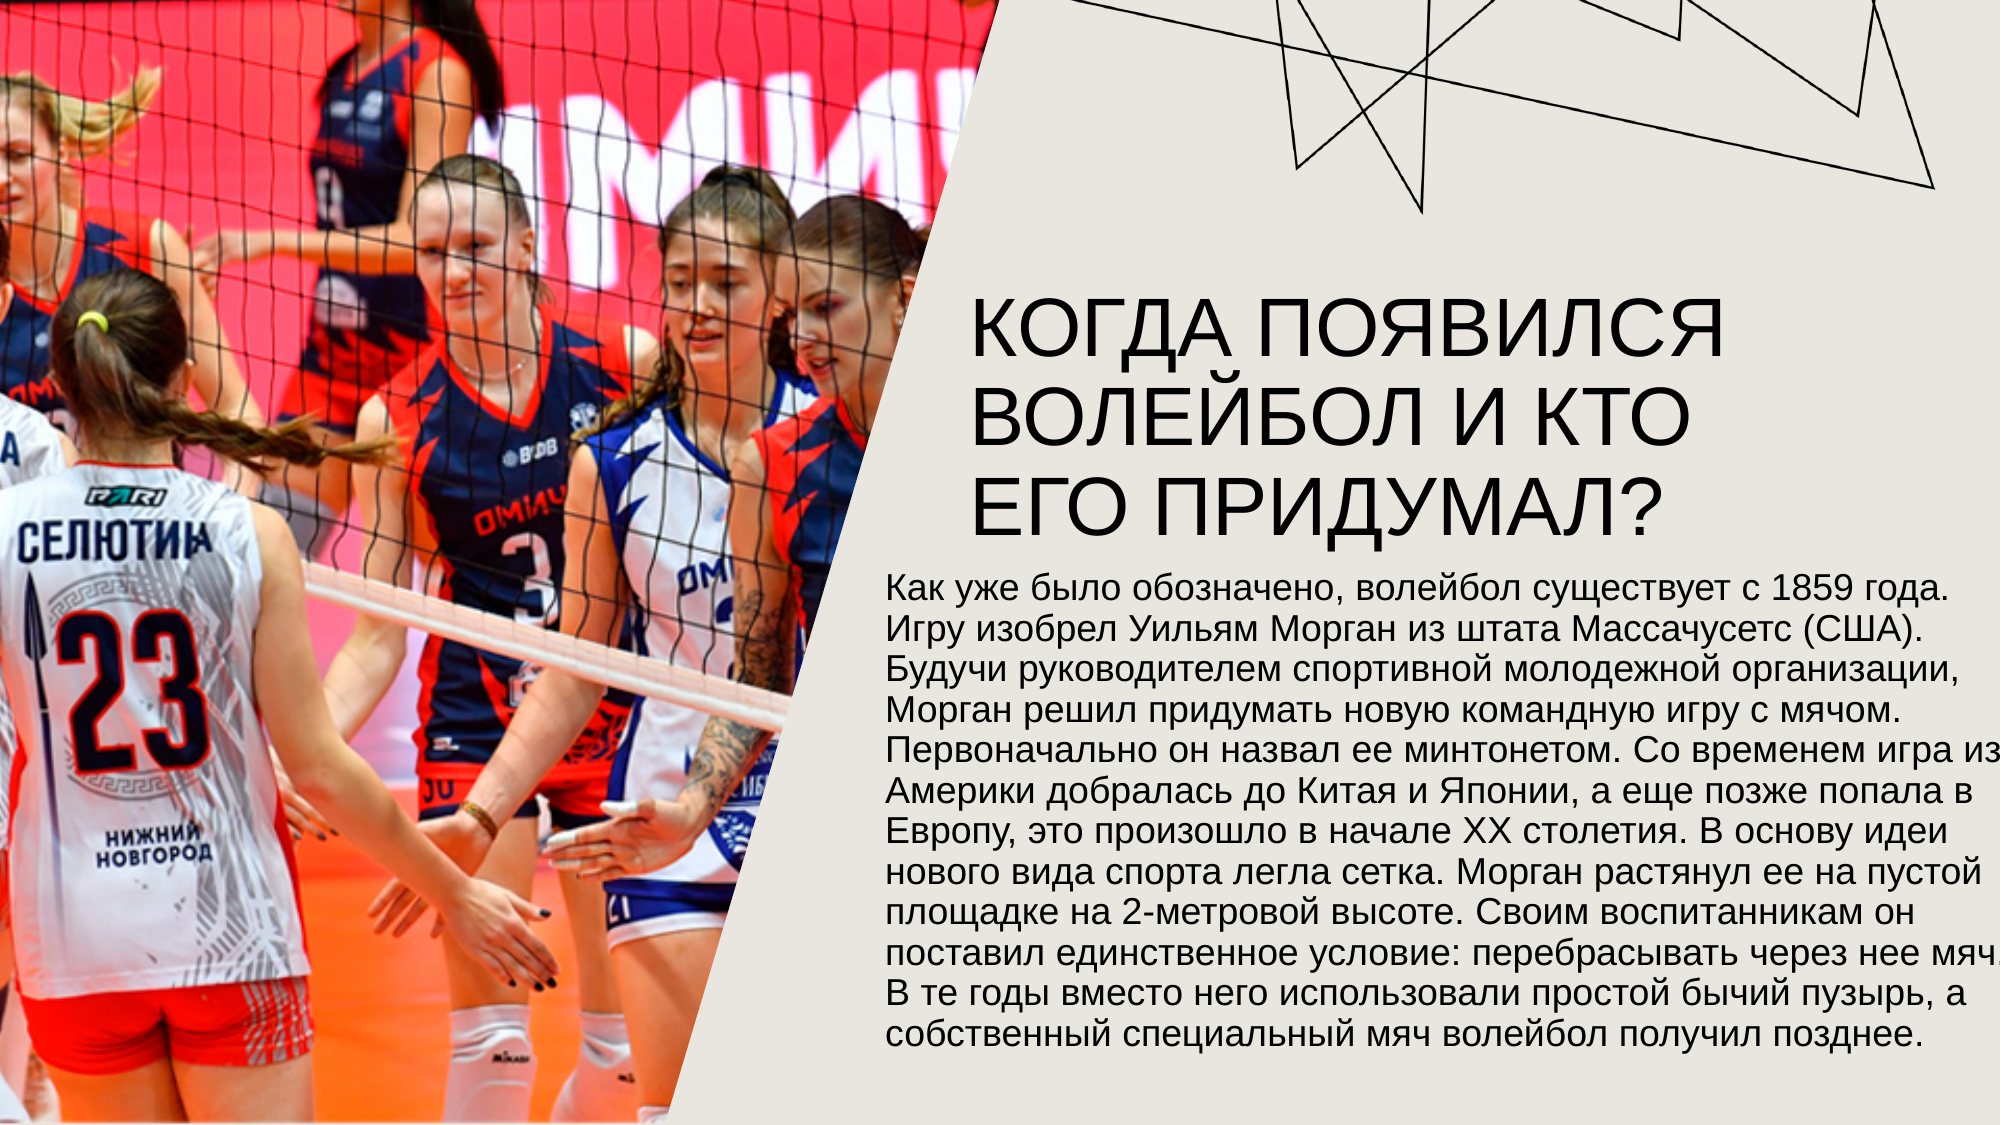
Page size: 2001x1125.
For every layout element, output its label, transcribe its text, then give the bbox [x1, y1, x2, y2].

picture [1039, 0, 2001, 216]
list Как уже было обозначено, волейбол существует с 1859 года. Игру изобрел Уильям Морган из штата Массачусетс (США). Будучи руководителем спортивной молодежной организации, Морган решил придумать новую командную игру с мячом. Первоначально он назвал ее минтонетом. Со временем игра из Америки добралась до Китая и Японии, а еще позже попала в Европу, это произошло в начале ХХ столетия. В основу идеи нового вида спорта легла сетка. Морган растянул ее на пустой площадке на 2-метровой высоте. Своим воспитанникам он поставил единственное условие: перебрасывать через нее мяч. В те годы вместо него использовали простой бычий пузырь, а собственный специальный мяч волейбол получил позднее. [1000, 560, 2000, 1102]
title Когда появился волейбол и кто его придумал? [1000, 119, 1744, 560]
picture [0, 0, 1000, 1124]
